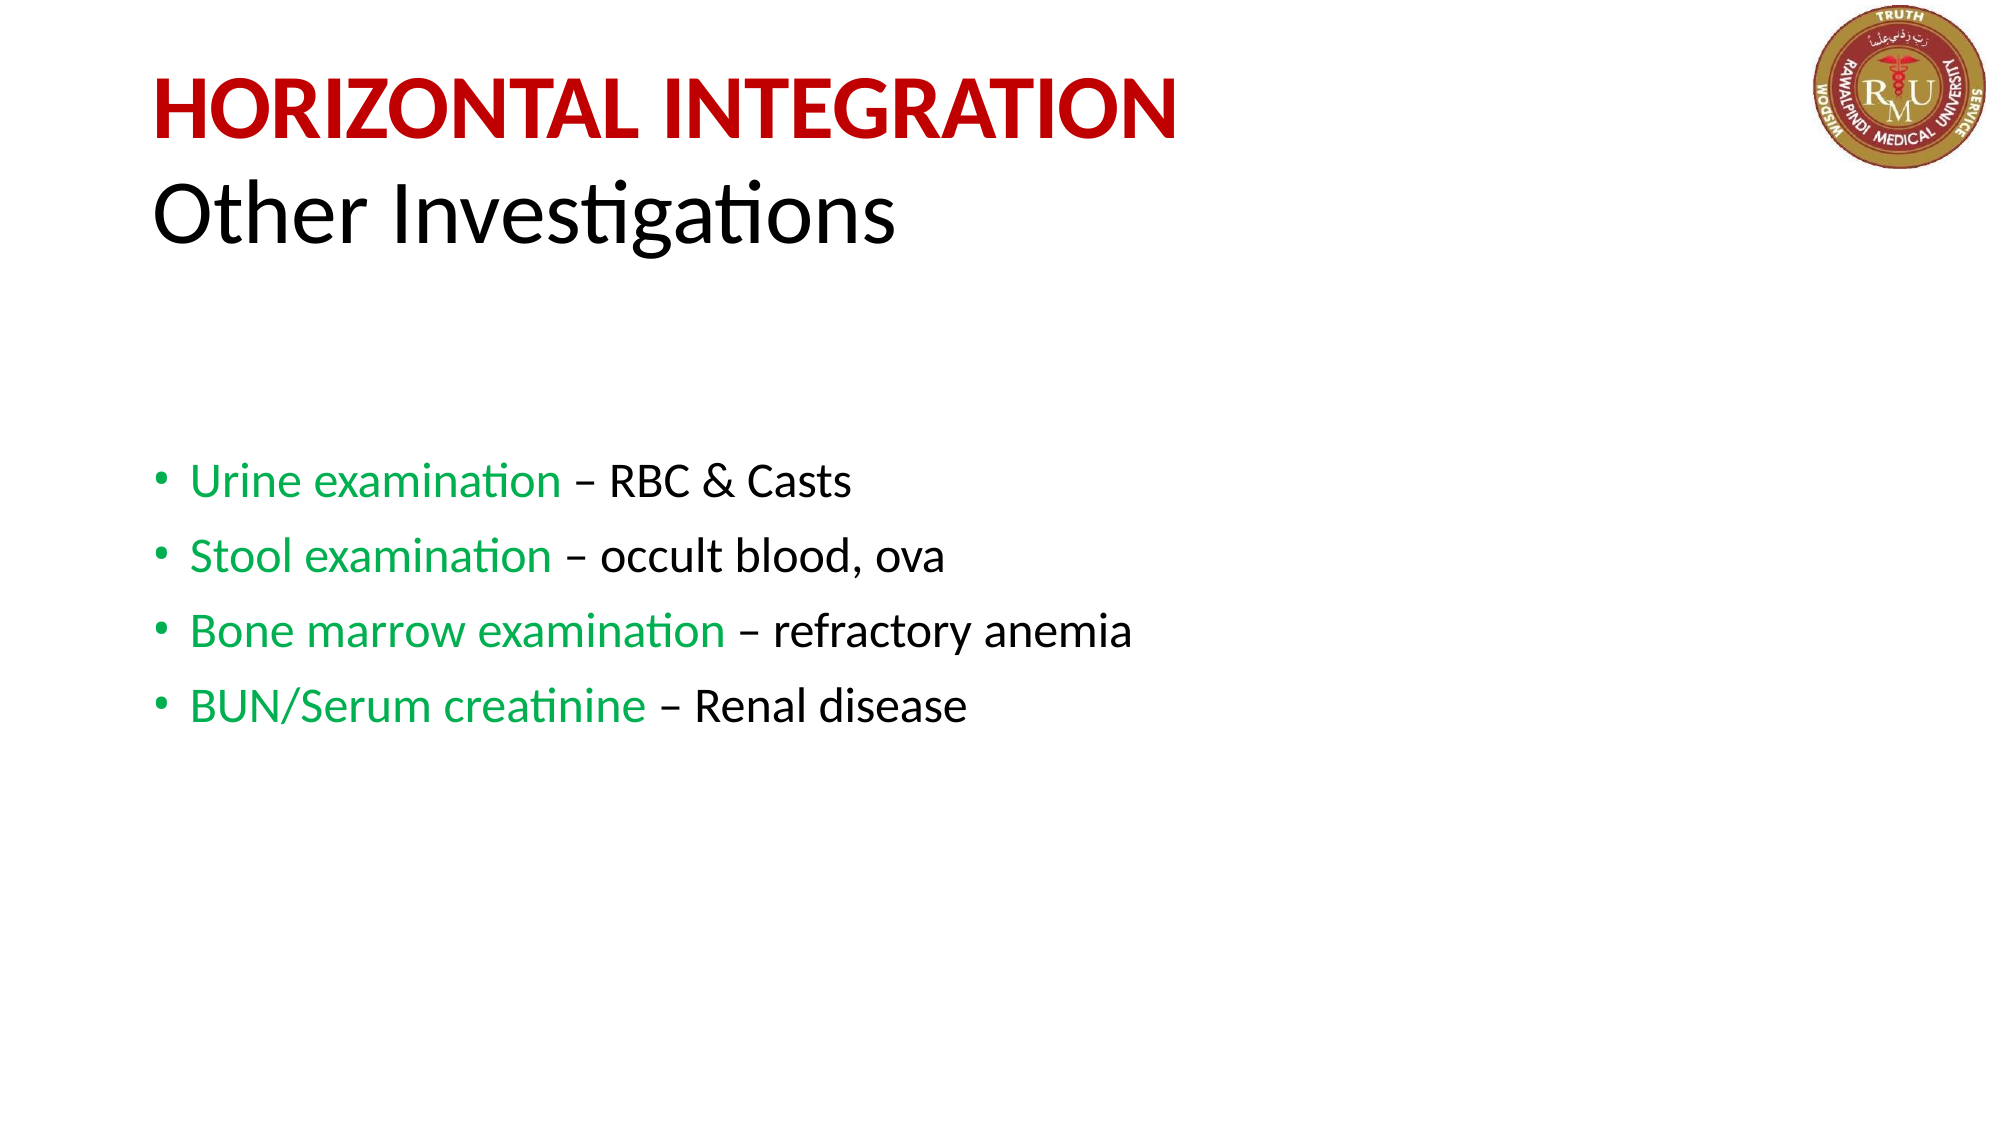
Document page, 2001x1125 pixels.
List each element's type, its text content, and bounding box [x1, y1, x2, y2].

picture [1812, 5, 1986, 169]
title HORIZONTAL INTEGRATION Other Investigations [150, 50, 1369, 262]
text_box Urine examination – RBC & Casts Stool examination – occult blood, ova Bone marrow examination – refractory anemia BUN/Serum creatinine – Renal disease [150, 430, 1140, 732]
